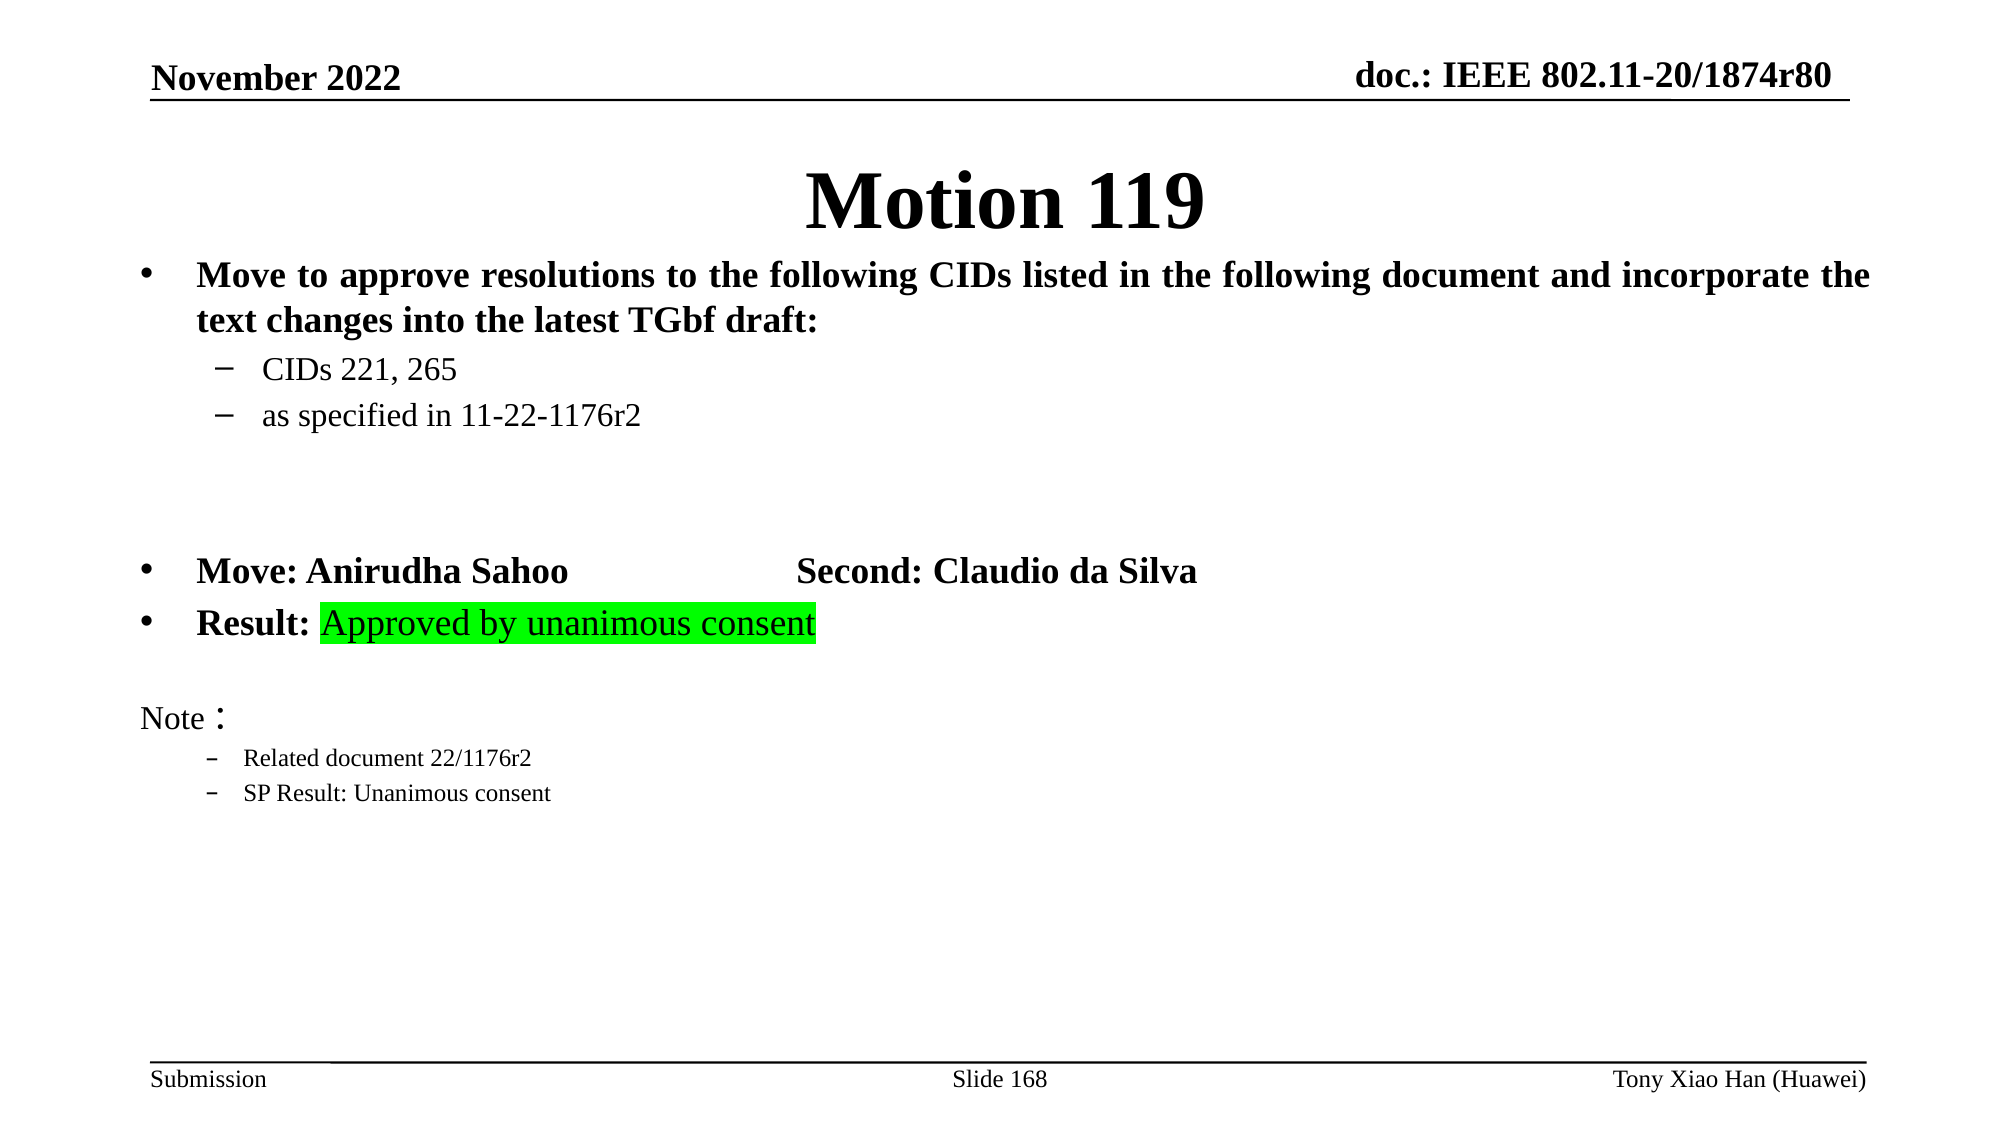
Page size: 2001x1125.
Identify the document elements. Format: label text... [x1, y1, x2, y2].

text_box Motion 119 [368, 137, 1644, 212]
text_box Move to approve resolutions to the following CIDs listed in the following document and incorporate the text changes into the latest TGbf draft: CIDs 221, 265 as specified in 11-22-1176r2 Move: Anirudha Sahoo Second: Claudio da Silva Result: Approved by unanimous consent Note： Related document 22/1176r2 SP Result: Unanimous consent [125, 212, 1888, 900]
